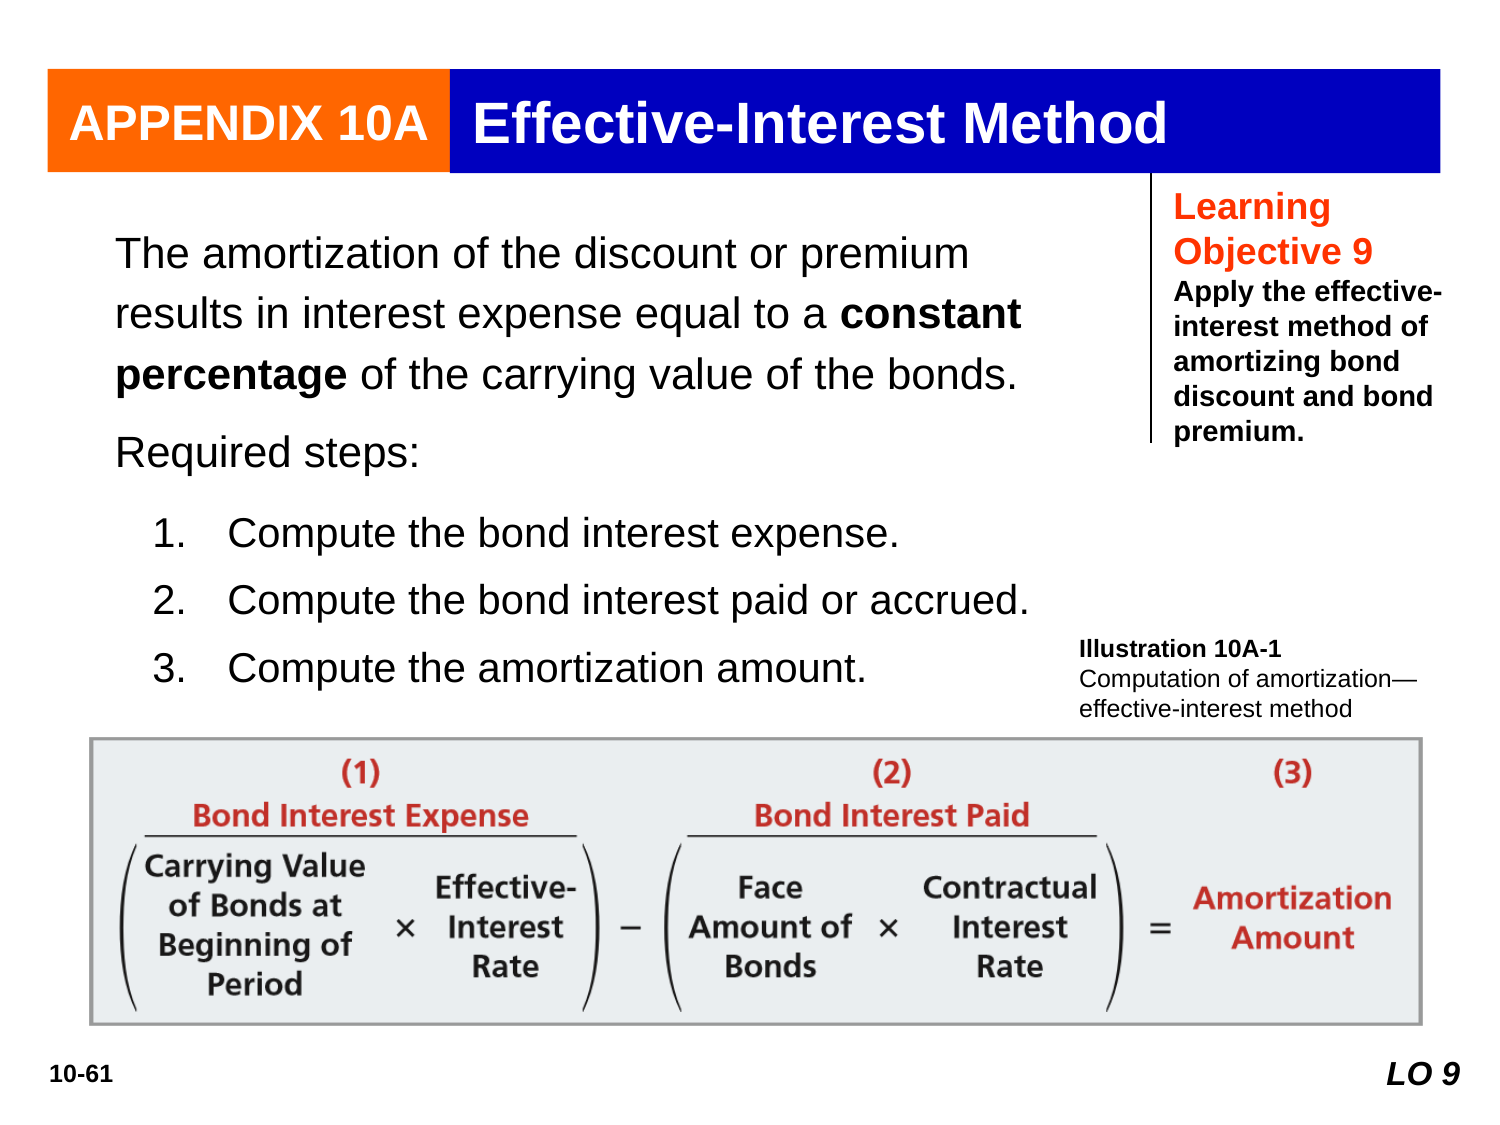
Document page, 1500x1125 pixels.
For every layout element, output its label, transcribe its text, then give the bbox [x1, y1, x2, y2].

text_box Effective-Interest Method [449, 69, 1441, 174]
picture [87, 735, 1426, 1028]
text_box APPENDIX 10A [47, 68, 450, 173]
text_box The amortization of the discount or premium results in interest expense equal to a constant percentage of the carrying value of the bonds. Required steps: [99, 209, 1125, 484]
text_box Compute the bond interest expense. Compute the bond interest paid or accrued. Compute the amortization amount. [99, 492, 1100, 698]
text_box Learning Objective 9 Apply the effective-interest method of amortizing bond discount and bond premium. [1158, 174, 1470, 455]
text_box Illustration 10A-1 Computation of amortization— effective-interest method [1064, 624, 1440, 730]
text_box LO 9 [1350, 1044, 1475, 1100]
